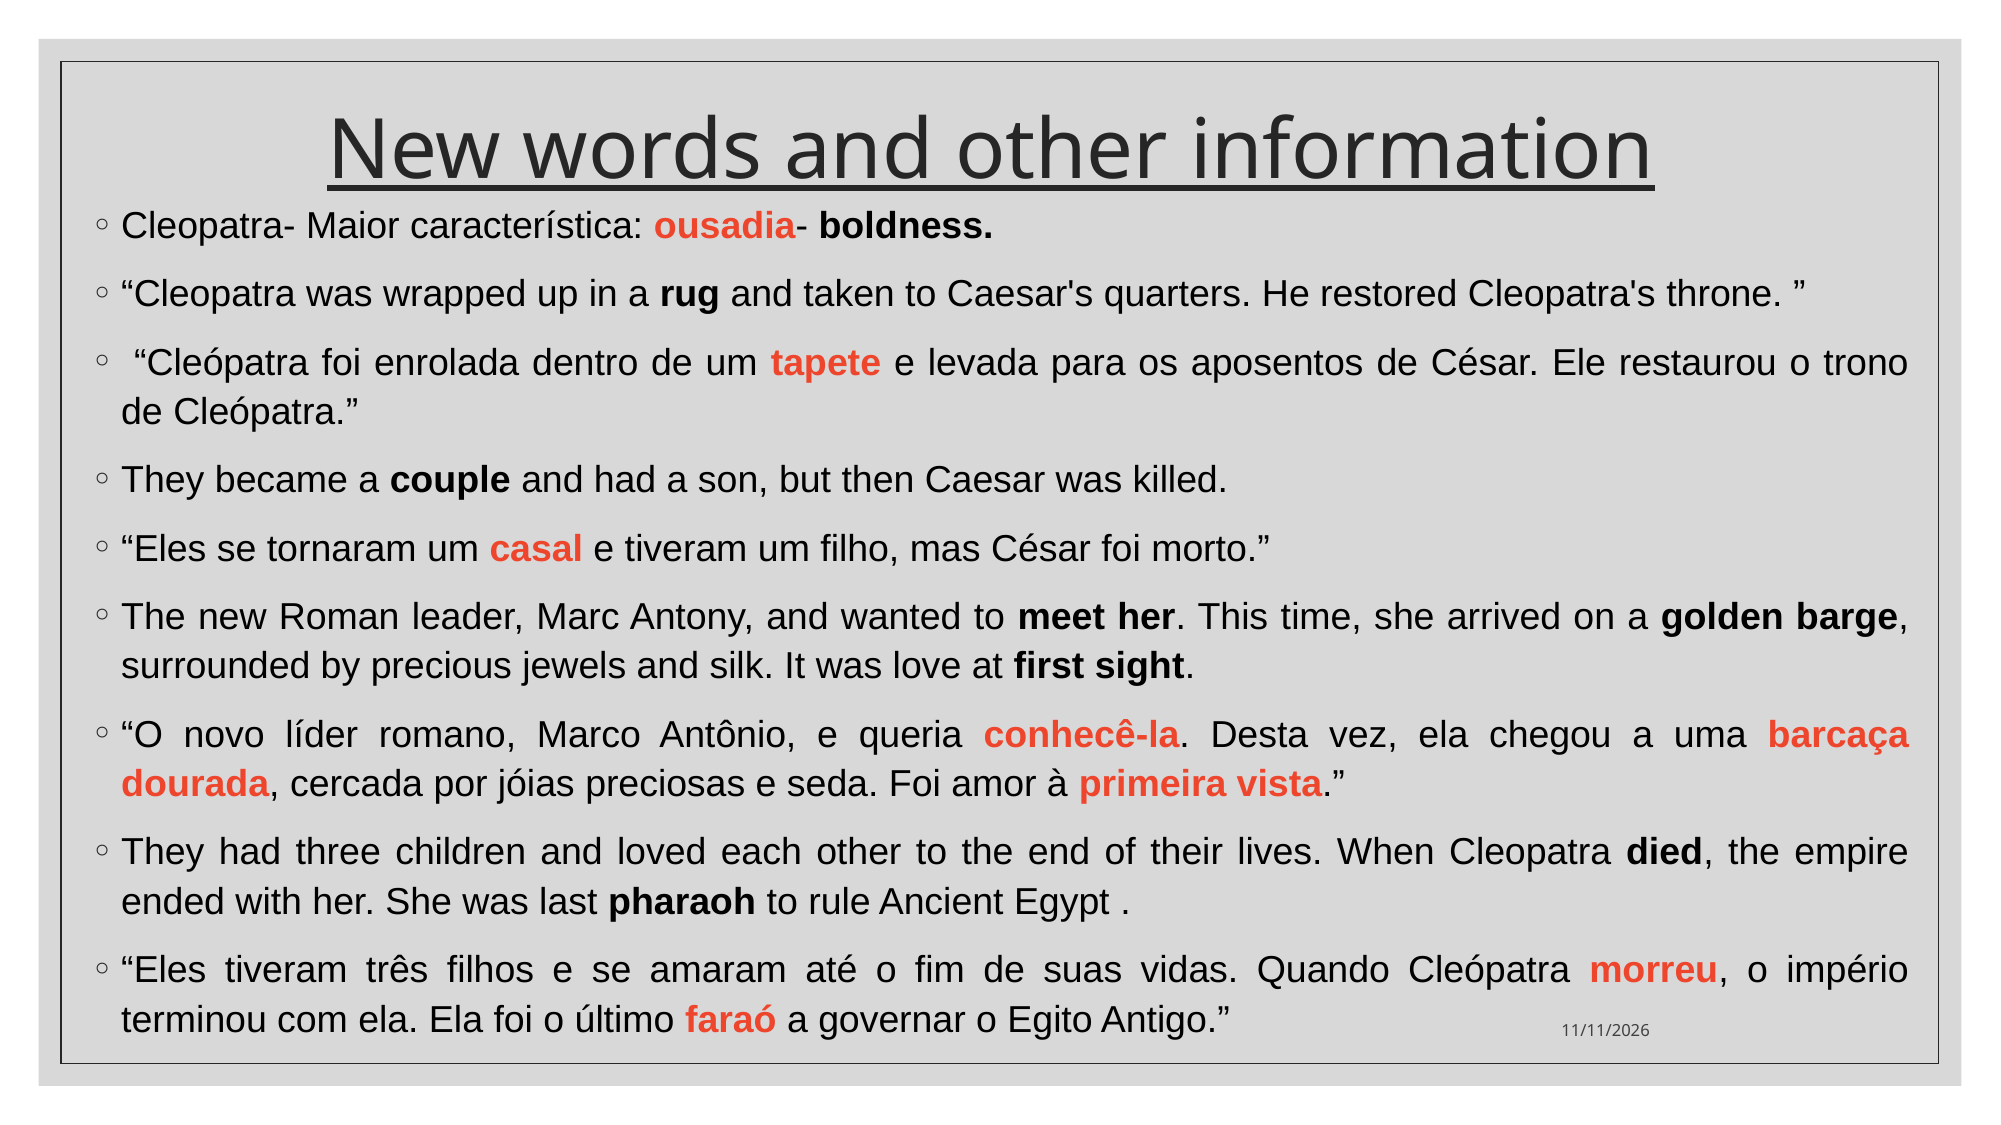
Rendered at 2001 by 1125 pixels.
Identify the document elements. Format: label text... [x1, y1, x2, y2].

title New words and other information [76, 75, 1907, 189]
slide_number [1190, 990, 1665, 1050]
list Cleopatra- Maior característica: ousadia- boldness. “Cleopatra was wrapped up in a rug and taken to Caesar's quarters. He restored Cleopatra's throne. ” “Cleópatra foi enrolada dentro de um tapete e levada para os aposentos de César. Ele restaurou o trono de Cleópatra.” They became a couple and had a son, but then Caesar was killed. “Eles se tornaram um casal e tiveram um filho, mas César foi morto.” The new Roman leader, Marc Antony, and wanted to meet her. This time, she arrived on a golden barge, surrounded by precious jewels and silk. It was love at first sight. “O novo líder romano, Marco Antônio, e queria conhecê-la. Desta vez, ela chegou a uma barcaça dourada, cercada por jóias preciosas e seda. Foi amor à primeira vista.” They had three children and loved each other to the end of their lives. When Cleopatra died, the empire ended with her. She was last pharaoh to rule Ancient Egypt . “Eles tiveram três filhos e se amaram até o fim de suas vidas. Quando Cleópatra morreu, o império terminou com ela. Ela foi o último faraó a governar o Egito Antigo.” [76, 189, 1924, 1066]
